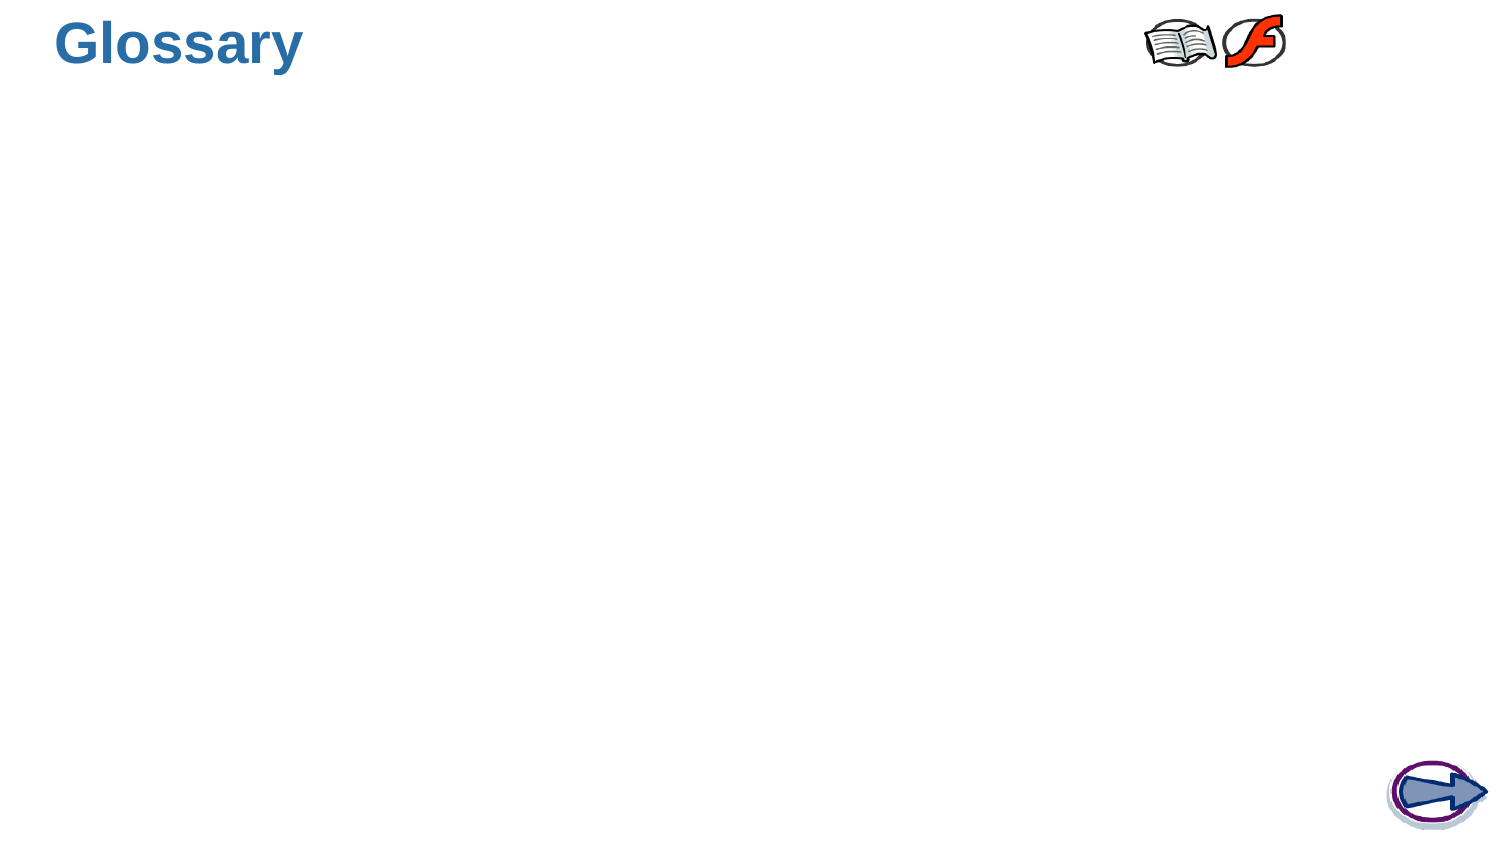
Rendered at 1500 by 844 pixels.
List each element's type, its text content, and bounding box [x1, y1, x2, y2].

picture [1143, 18, 1217, 67]
title Glossary [39, 6, 1228, 75]
picture [1385, 758, 1490, 830]
picture [1222, 13, 1286, 68]
